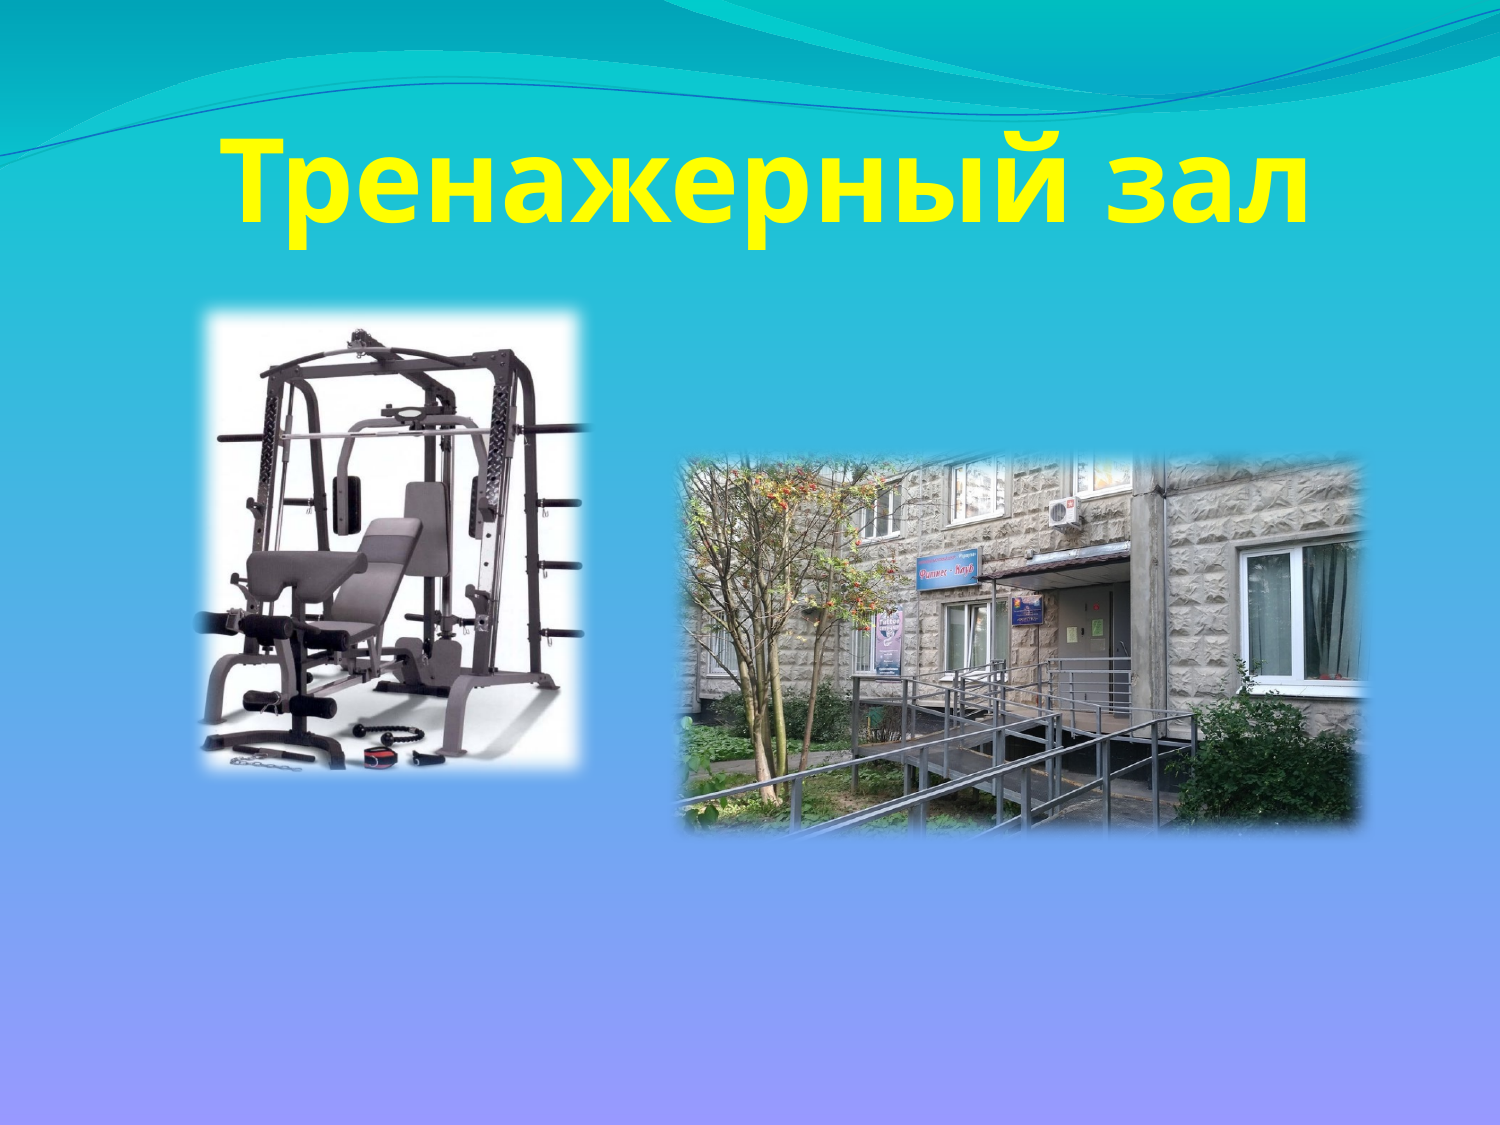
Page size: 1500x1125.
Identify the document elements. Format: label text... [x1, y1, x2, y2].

picture [187, 292, 597, 787]
picture [667, 445, 1377, 844]
title Тренажерный зал [128, 105, 1404, 247]
